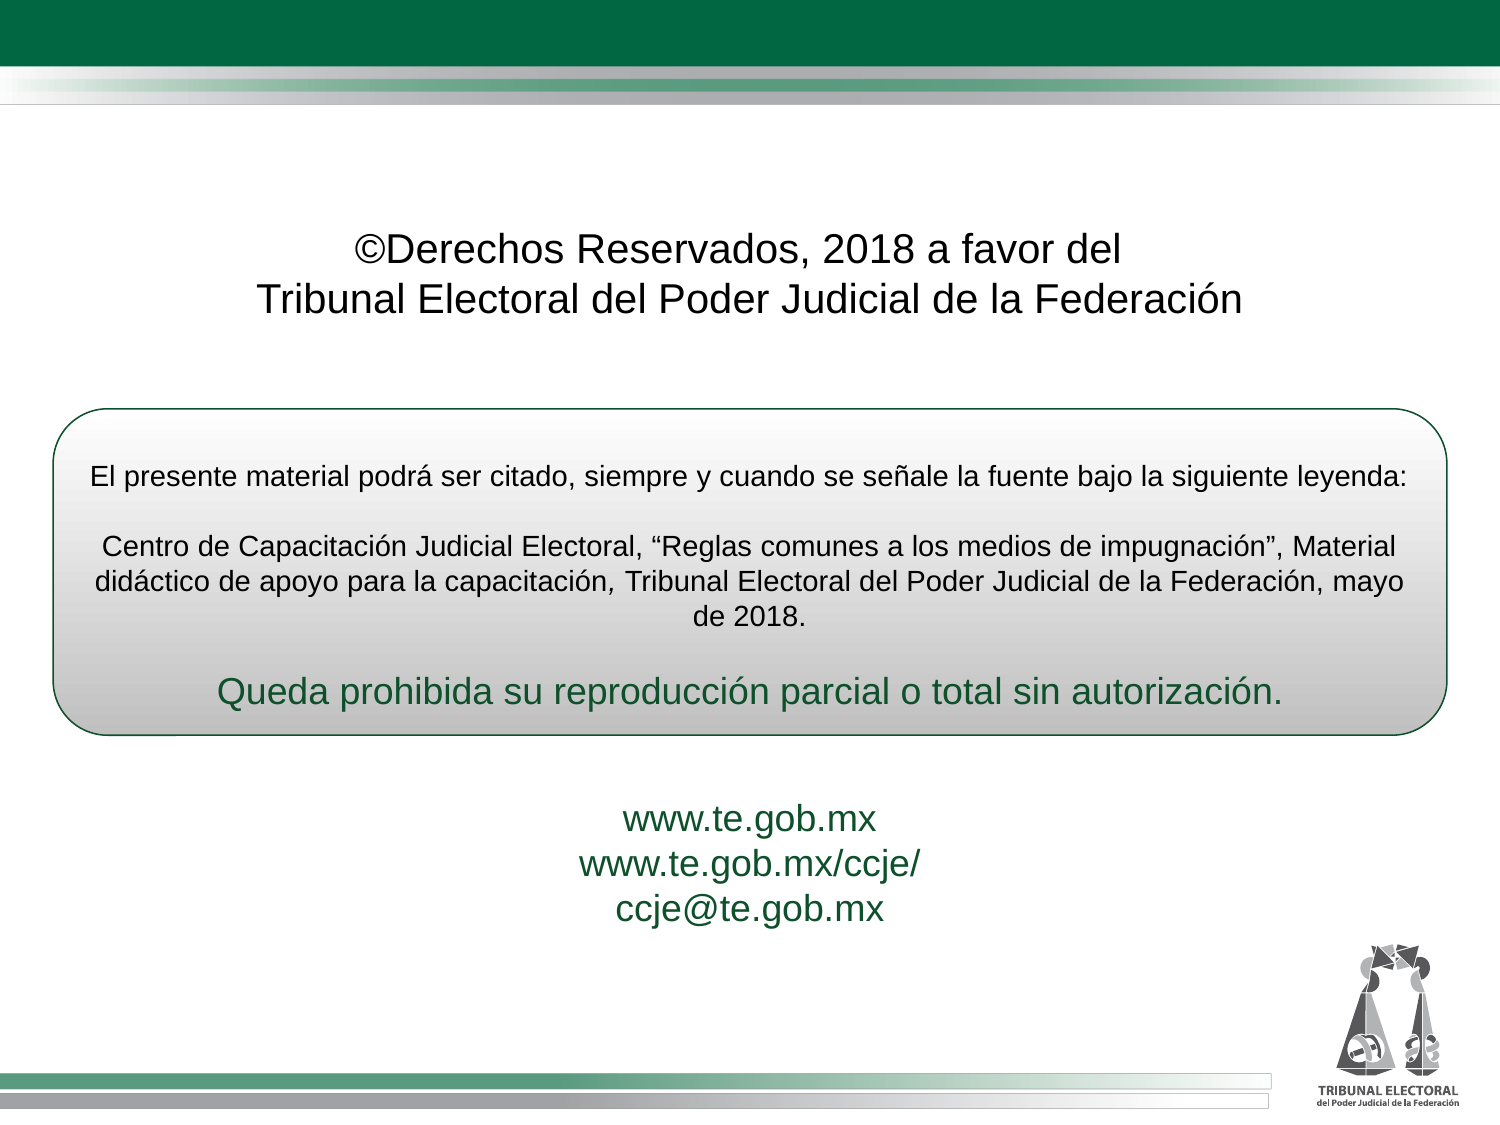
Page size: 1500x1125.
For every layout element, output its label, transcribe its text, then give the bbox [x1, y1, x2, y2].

text_box www.te.gob.mx www.te.gob.mx/ccje/ ccje@te.gob.mx [88, 786, 1412, 937]
text_box ©Derechos Reservados, 2018 a favor del Tribunal Electoral del Poder Judicial de la Federación [70, 214, 1430, 330]
text_box El presente material podrá ser citado, siempre y cuando se señale la fuente bajo la siguiente leyenda: Centro de Capacitación Judicial Electoral, “Reglas comunes a los medios de impugnación”, Material didáctico de apoyo para la capacitación, Tribunal Electoral del Poder Judicial de la Federación, mayo de 2018. Queda prohibida su reproducción parcial o total sin autorización. [53, 408, 1447, 736]
